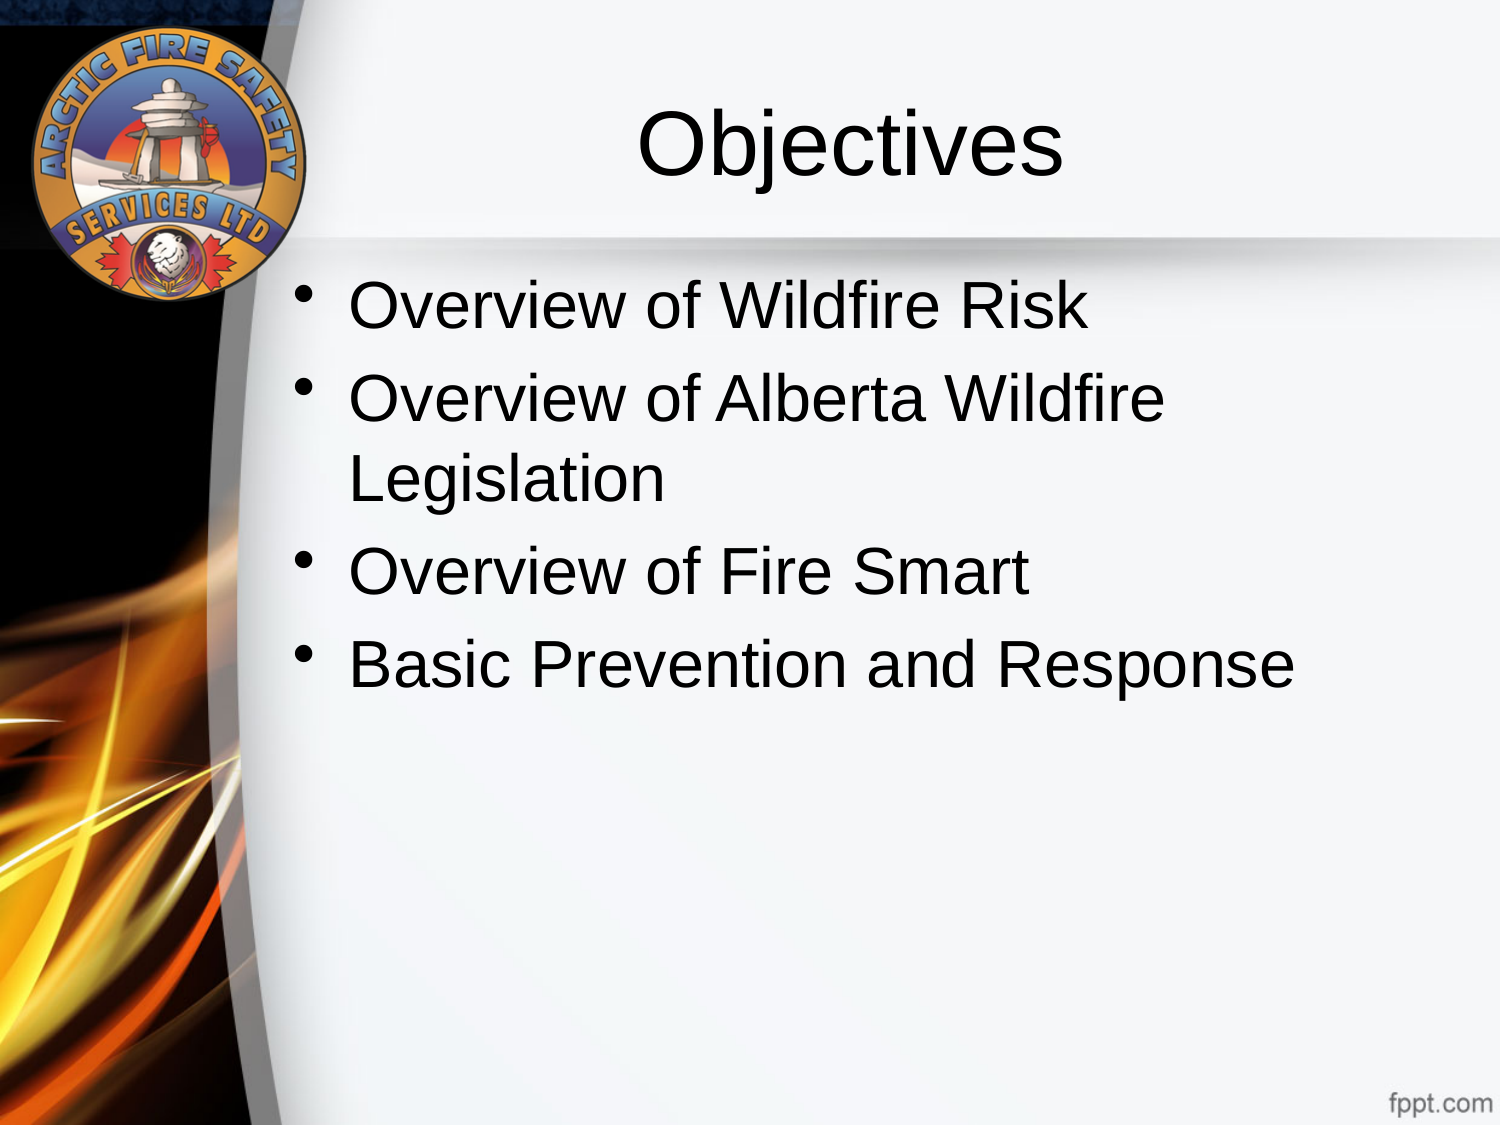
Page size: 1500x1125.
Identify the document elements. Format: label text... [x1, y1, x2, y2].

title Objectives [308, 45, 1425, 233]
list Overview of Wildfire Risk Overview of Alberta Wildfire Legislation Overview of Fire Smart Basic Prevention and Response [277, 253, 1425, 1080]
picture [0, 0, 1500, 1125]
